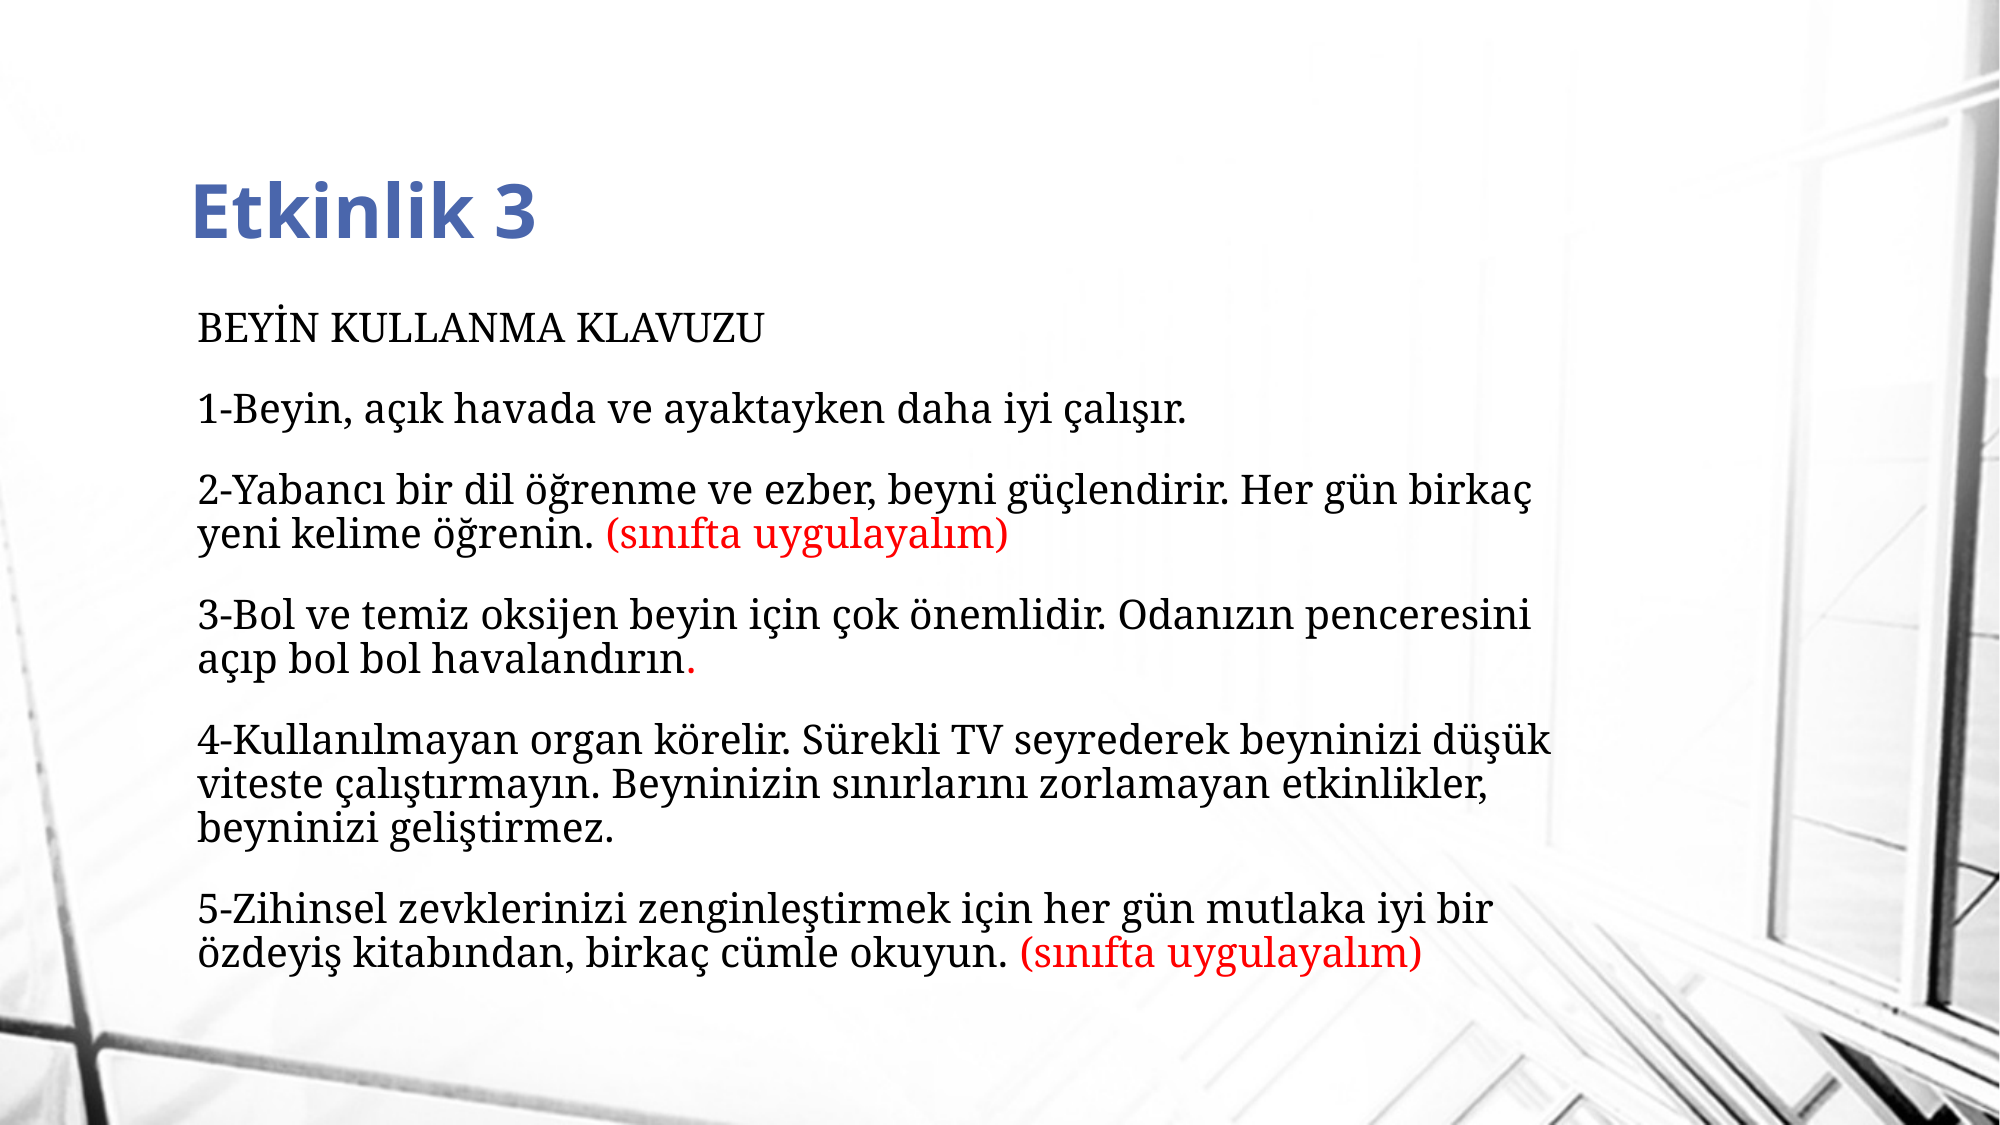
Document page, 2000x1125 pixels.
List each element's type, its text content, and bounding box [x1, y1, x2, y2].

picture [0, 0, 2000, 1125]
list BEYİN KULLANMA KLAVUZU 1-Beyin, açık havada ve ayaktayken daha iyi çalışır. 2-Yabancı bir dil öğrenme ve ezber, beyni güçlendirir. Her gün birkaç yeni kelime öğrenin. (sınıfta uygulayalım) 3-Bol ve temiz oksijen beyin için çok önemlidir. Odanızın penceresini açıp bol bol havalandırın. 4-Kullanılmayan organ körelir. Sürekli TV seyrederek beyninizi düşük viteste çalıştırmayın. Beyninizin sınırlarını zorlamayan etkinlikler, beyninizi geliştirmez. 5-Zihinsel zevklerinizi zenginleştirmek için her gün mutlaka iyi bir özdeyiş kitabından, birkaç cümle okuyun. (sınıfta uygulayalım) [174, 299, 1600, 988]
title Etkinlik 3 [174, 87, 1600, 263]
